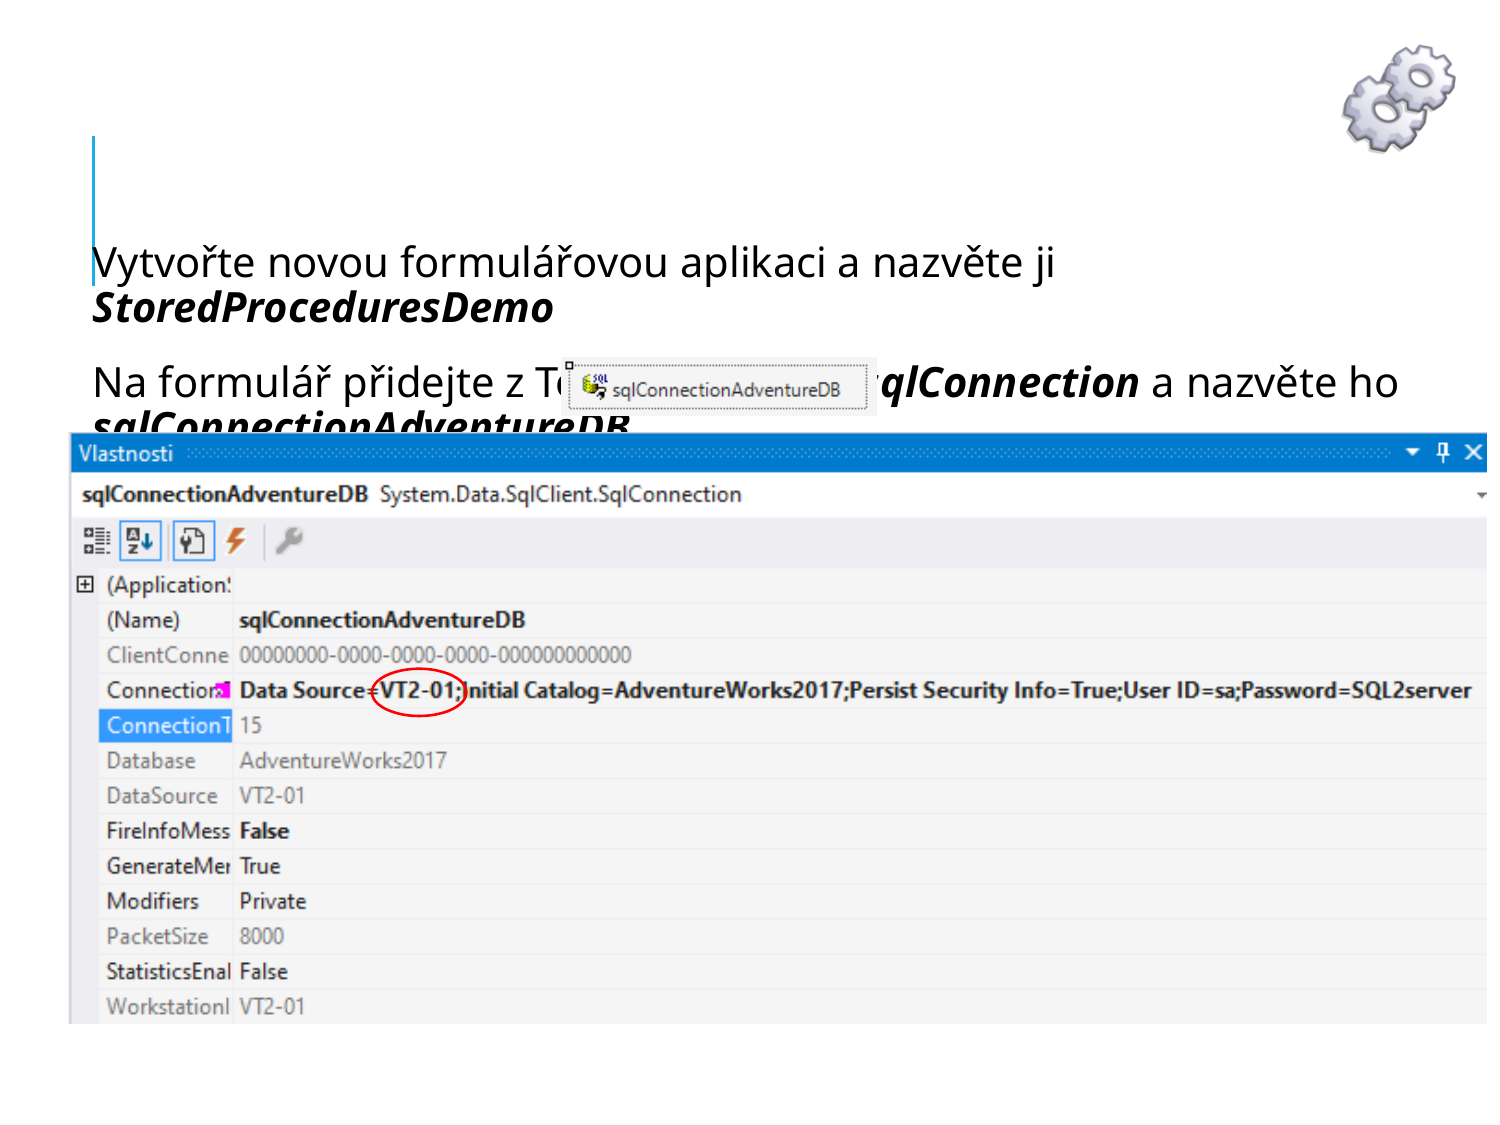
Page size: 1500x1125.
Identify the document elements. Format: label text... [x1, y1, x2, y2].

list Vytvořte novou formulářovou aplikaci a nazvěte ji StoredProceduresDemo Na formulář přidejte z ToolBoxu objekt sqlConnection a nazvěte ho sqlConnectionAdventureDB [70, 234, 1421, 428]
picture [68, 432, 1487, 1024]
picture [1335, 34, 1466, 165]
picture [560, 357, 877, 416]
